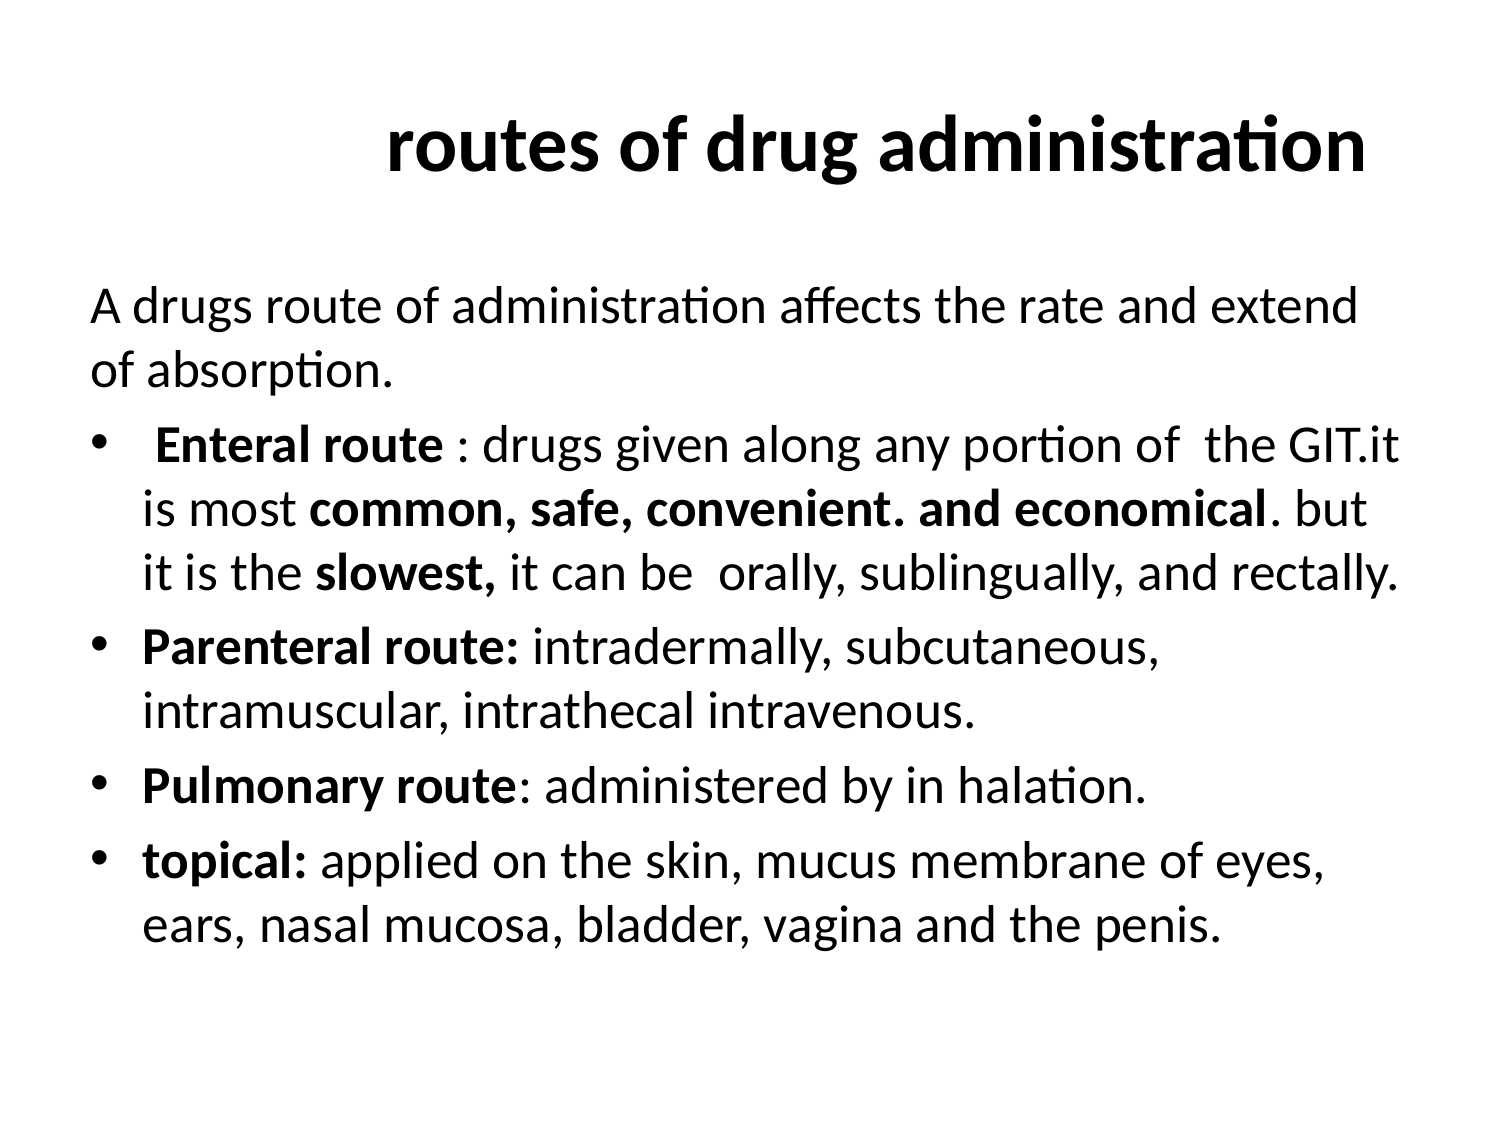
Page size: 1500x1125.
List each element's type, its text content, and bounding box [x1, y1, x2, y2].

list A drugs route of administration affects the rate and extend of absorption. Enteral route : drugs given along any portion of the GIT.it is most common, safe, convenient. and economical. but it is the slowest, it can be orally, sublingually, and rectally. Parenteral route: intradermally, subcutaneous, intramuscular, intrathecal intravenous. Pulmonary route: administered by in halation. topical: applied on the skin, mucus membrane of eyes, ears, nasal mucosa, bladder, vagina and the penis. [75, 262, 1425, 1005]
title routes of drug administration [75, 45, 1425, 233]
